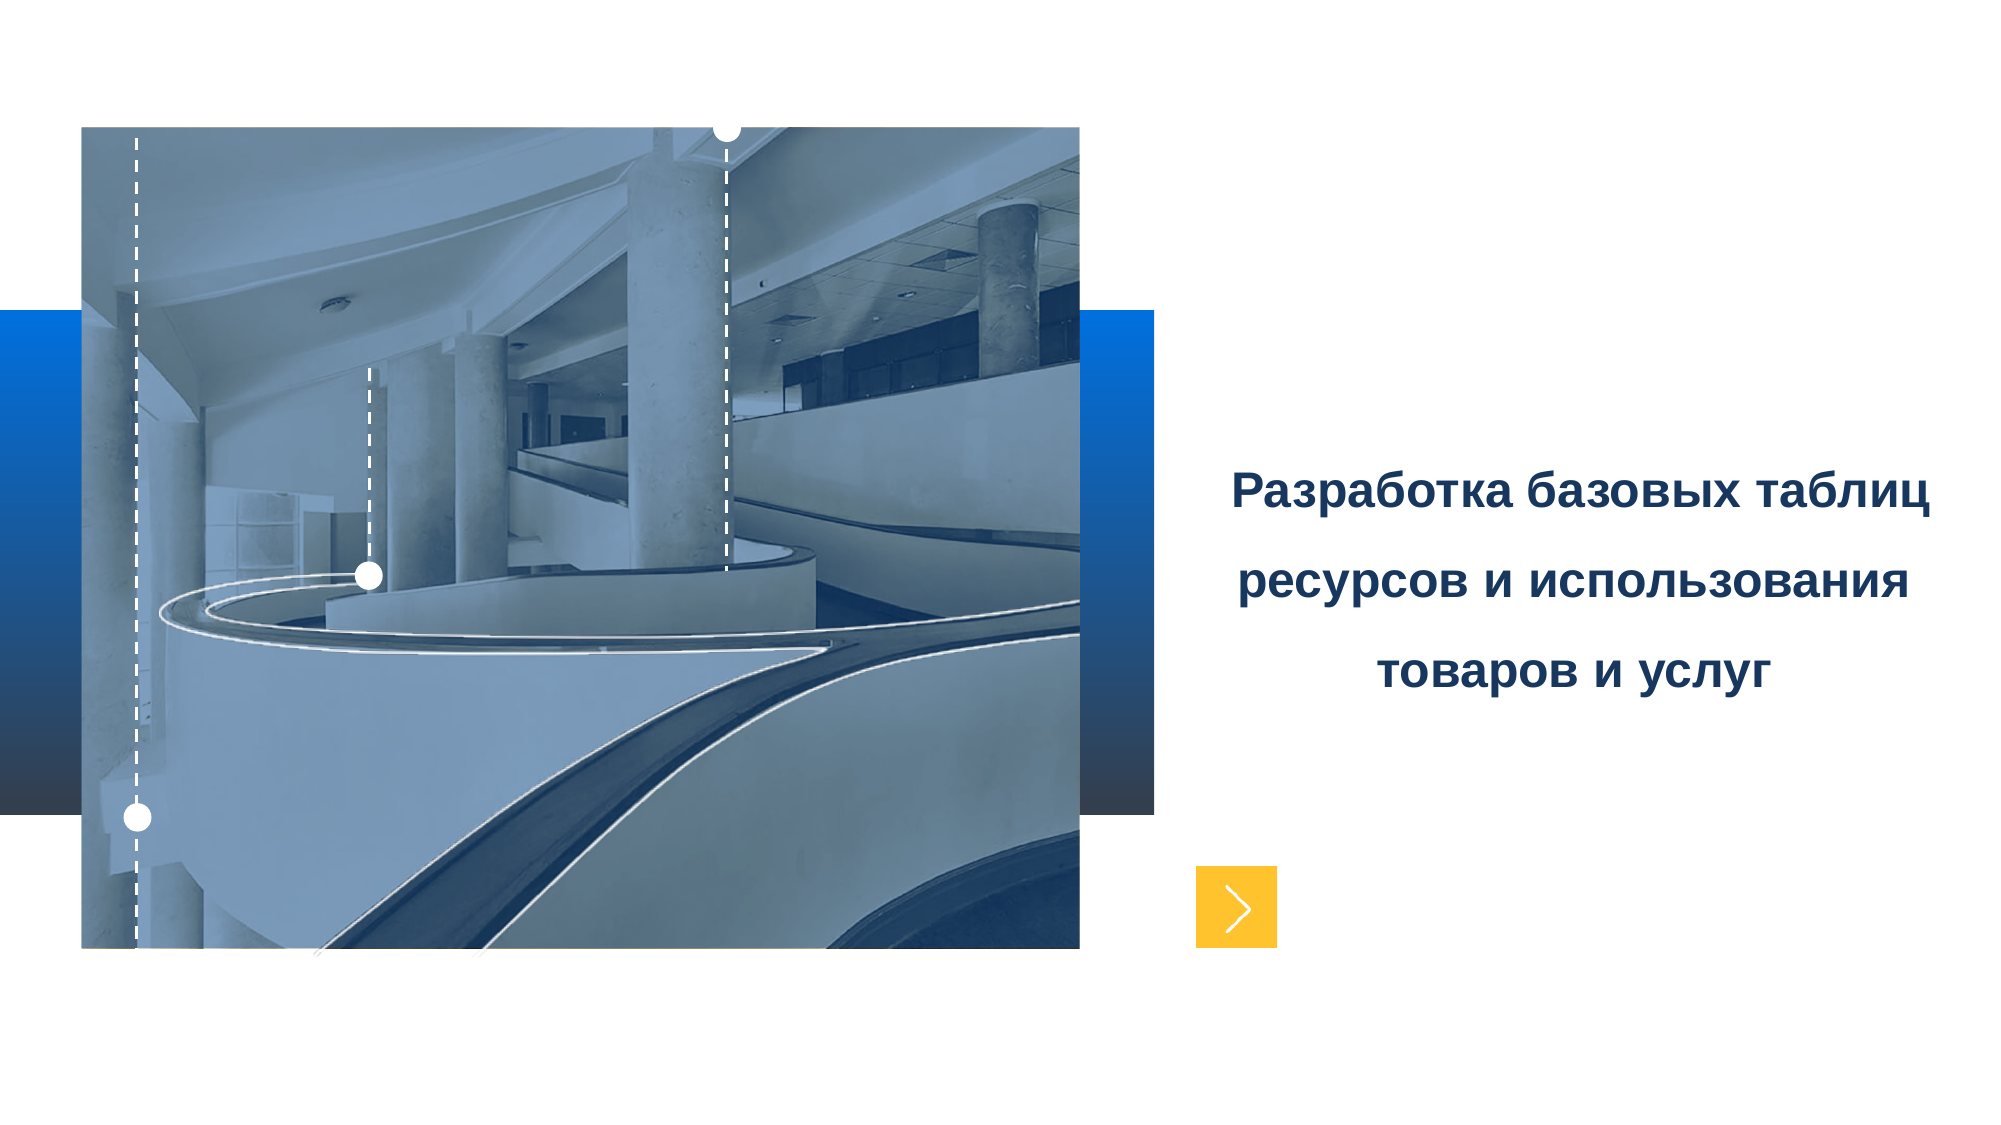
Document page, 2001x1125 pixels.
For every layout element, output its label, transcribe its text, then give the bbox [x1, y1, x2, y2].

picture [1225, 885, 1251, 933]
list Разработка базовых таблиц ресурсов и использования товаров и услуг [1161, 310, 1988, 815]
